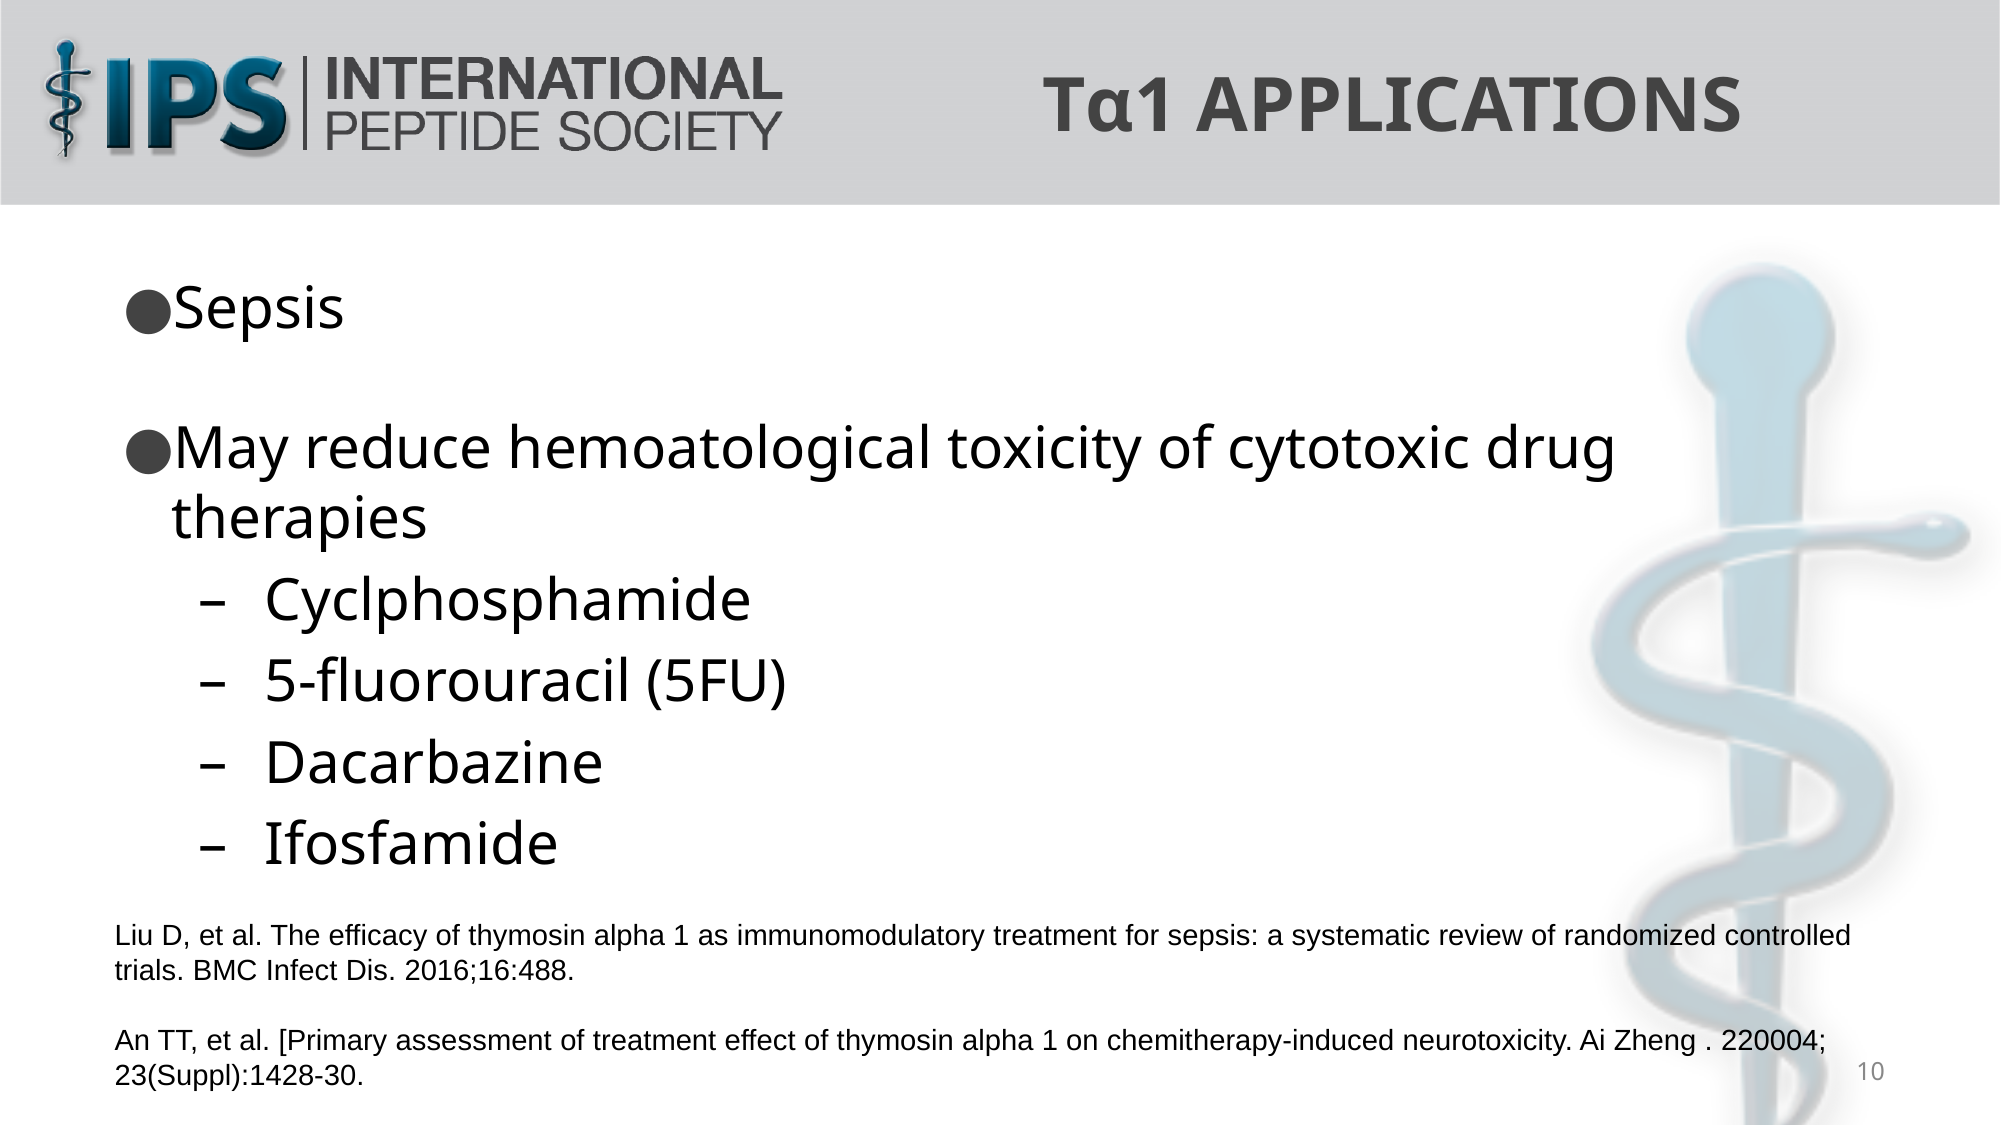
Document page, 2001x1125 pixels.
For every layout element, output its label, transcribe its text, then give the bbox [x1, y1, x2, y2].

picture [0, 0, 2000, 205]
title Tα1 APPLICATIONS [785, 0, 2000, 203]
slide_number 10 [1433, 1042, 1900, 1103]
list Sepsis May reduce hemoatological toxicity of cytotoxic drug therapies Cyclphosphamide 5-fluorouracil (5FU) Dacarbazine Ifosfamide [99, 262, 1900, 1005]
text_box Liu D, et al. The efficacy of thymosin alpha 1 as immunomodulatory treatment for sepsis: a systematic review of randomized controlled trials. BMC Infect Dis. 2016;16:488. An TT, et al. [Primary assessment of treatment effect of thymosin alpha 1 on chemitherapy-induced neurotoxicity. Ai Zheng . 220004; 23(Suppl):1428-30. [99, 908, 1873, 1099]
